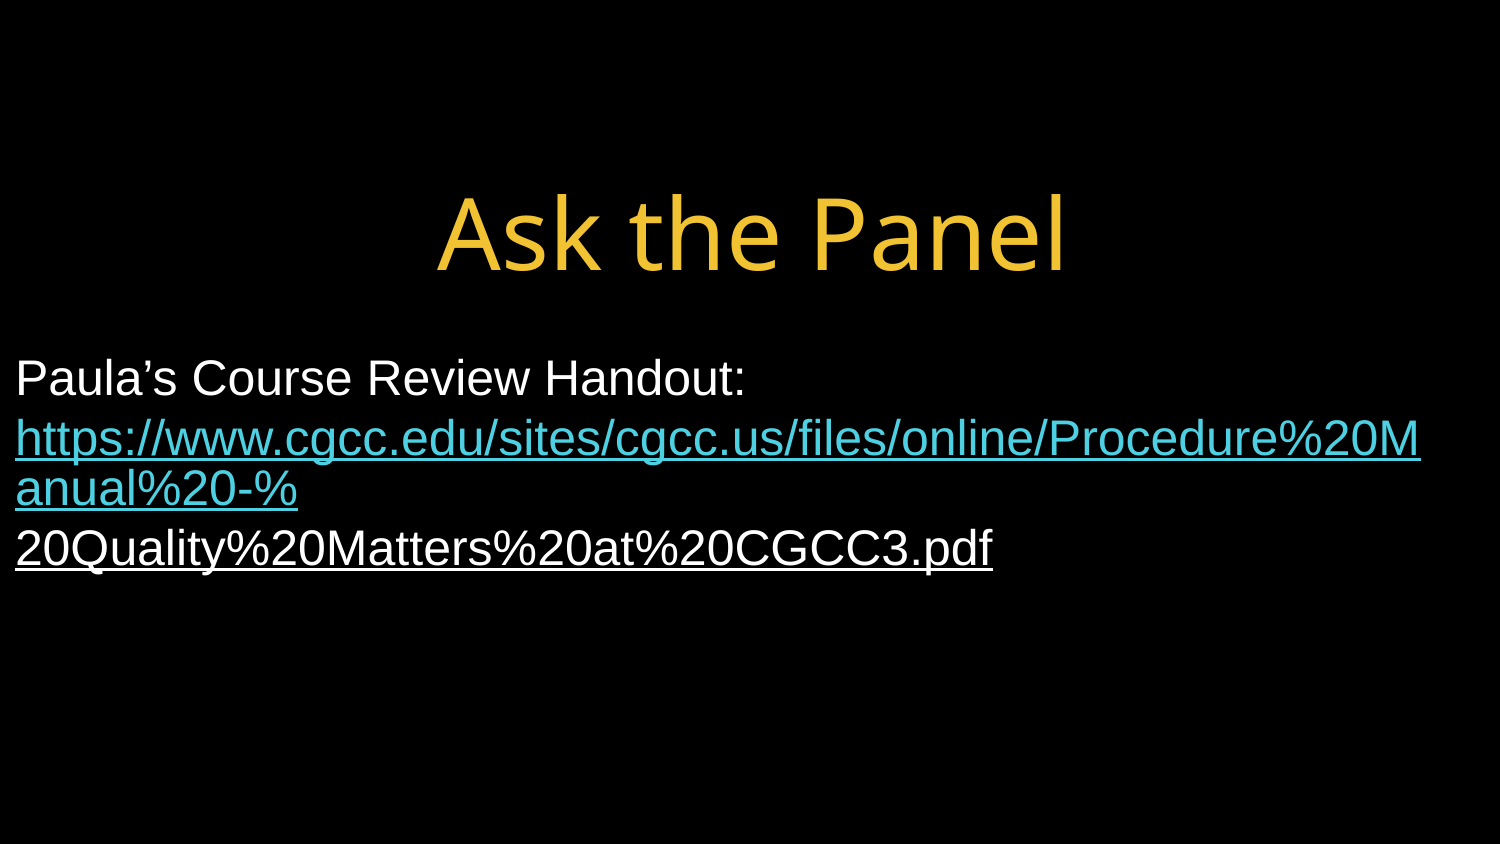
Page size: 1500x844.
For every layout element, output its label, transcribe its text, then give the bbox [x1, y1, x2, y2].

text_box Ask the Panel [7, 161, 1500, 301]
text_box Paula’s Course Review Handout: https://www.cgcc.edu/sites/cgcc.us/files/online/Procedure%20Manual%20-%20Quality%20Matters%20at%20CGCC3.pdf [0, 317, 1458, 674]
